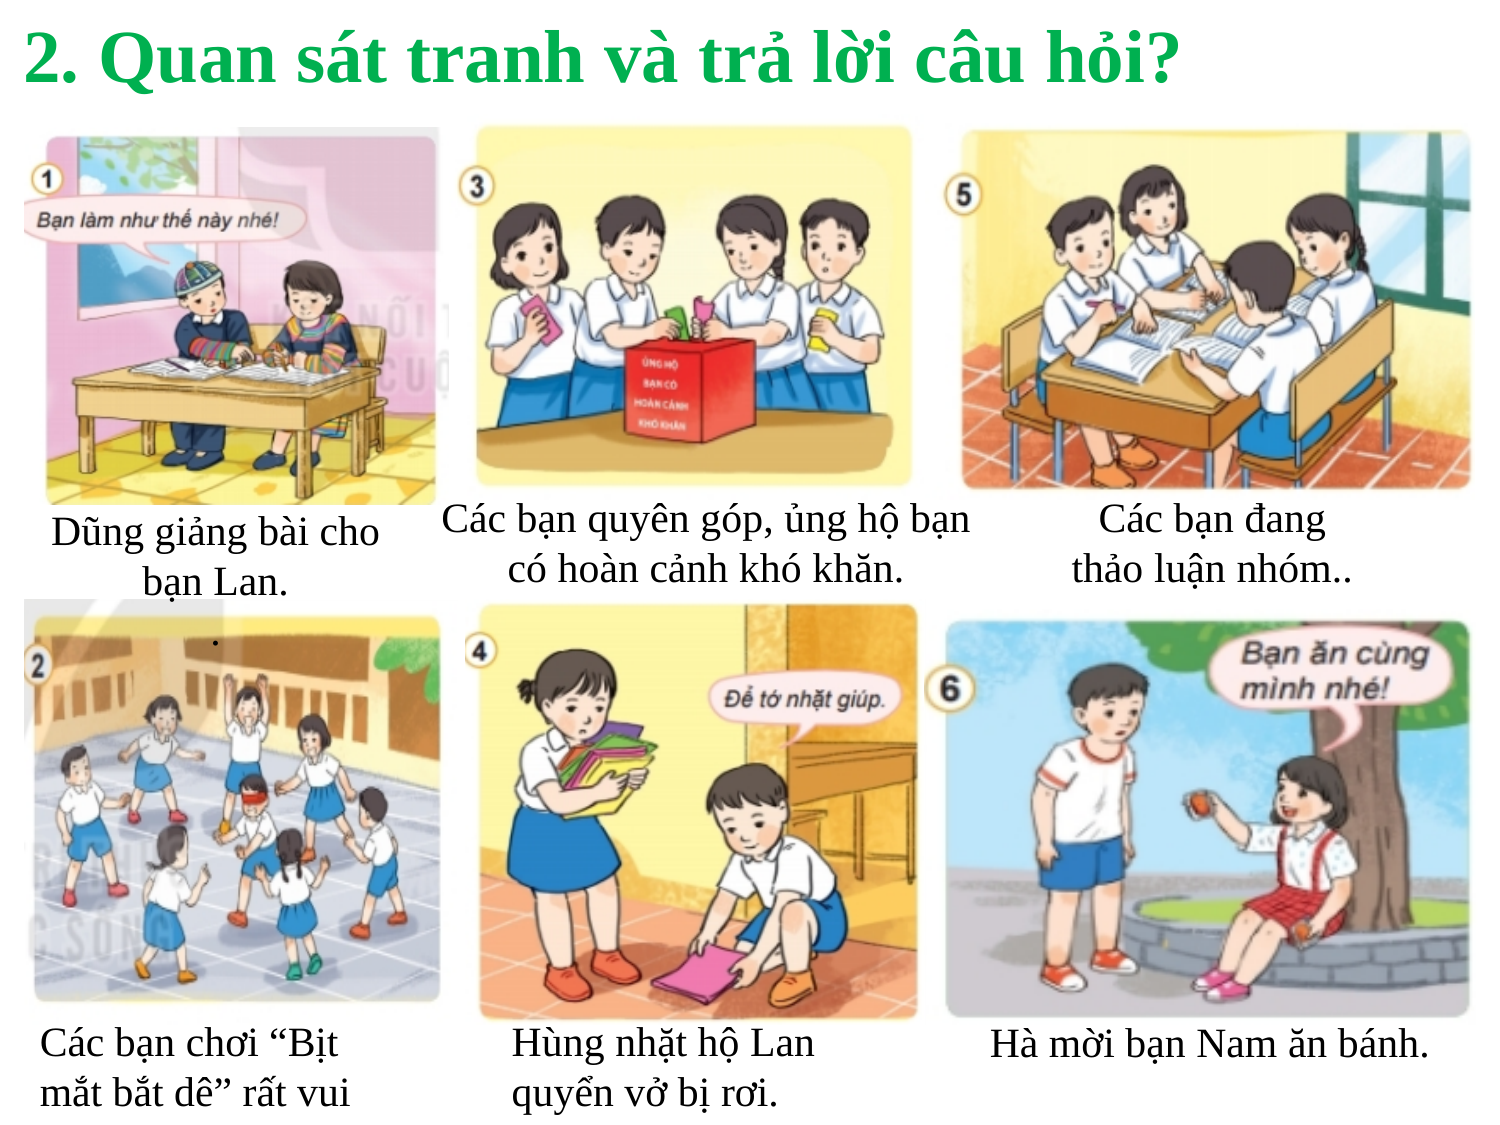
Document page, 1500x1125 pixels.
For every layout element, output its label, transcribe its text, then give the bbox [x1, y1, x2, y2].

text_box Dũng giảng bài cho bạn Lan. . [24, 512, 407, 599]
text_box Hùng nhặt hộ Lan quyển vở bị rơi. [496, 1035, 888, 1123]
text_box Các bạn quyên góp, ủng hộ bạn có hoàn cảnh khó khăn. [425, 508, 988, 599]
text_box Các bạn đang thảo luận nhóm.. [1043, 508, 1382, 598]
picture [24, 599, 458, 1026]
picture [465, 599, 1500, 1026]
text_box 2. Quan sát tranh và trả lời câu hỏi? [0, 0, 1213, 105]
picture [24, 114, 1476, 505]
text_box Các bạn chơi “Bịt mắt bắt dê” rất vui vẻ. [24, 1034, 407, 1125]
text_box Hà mời bạn Nam ăn bánh. [975, 1035, 1450, 1074]
